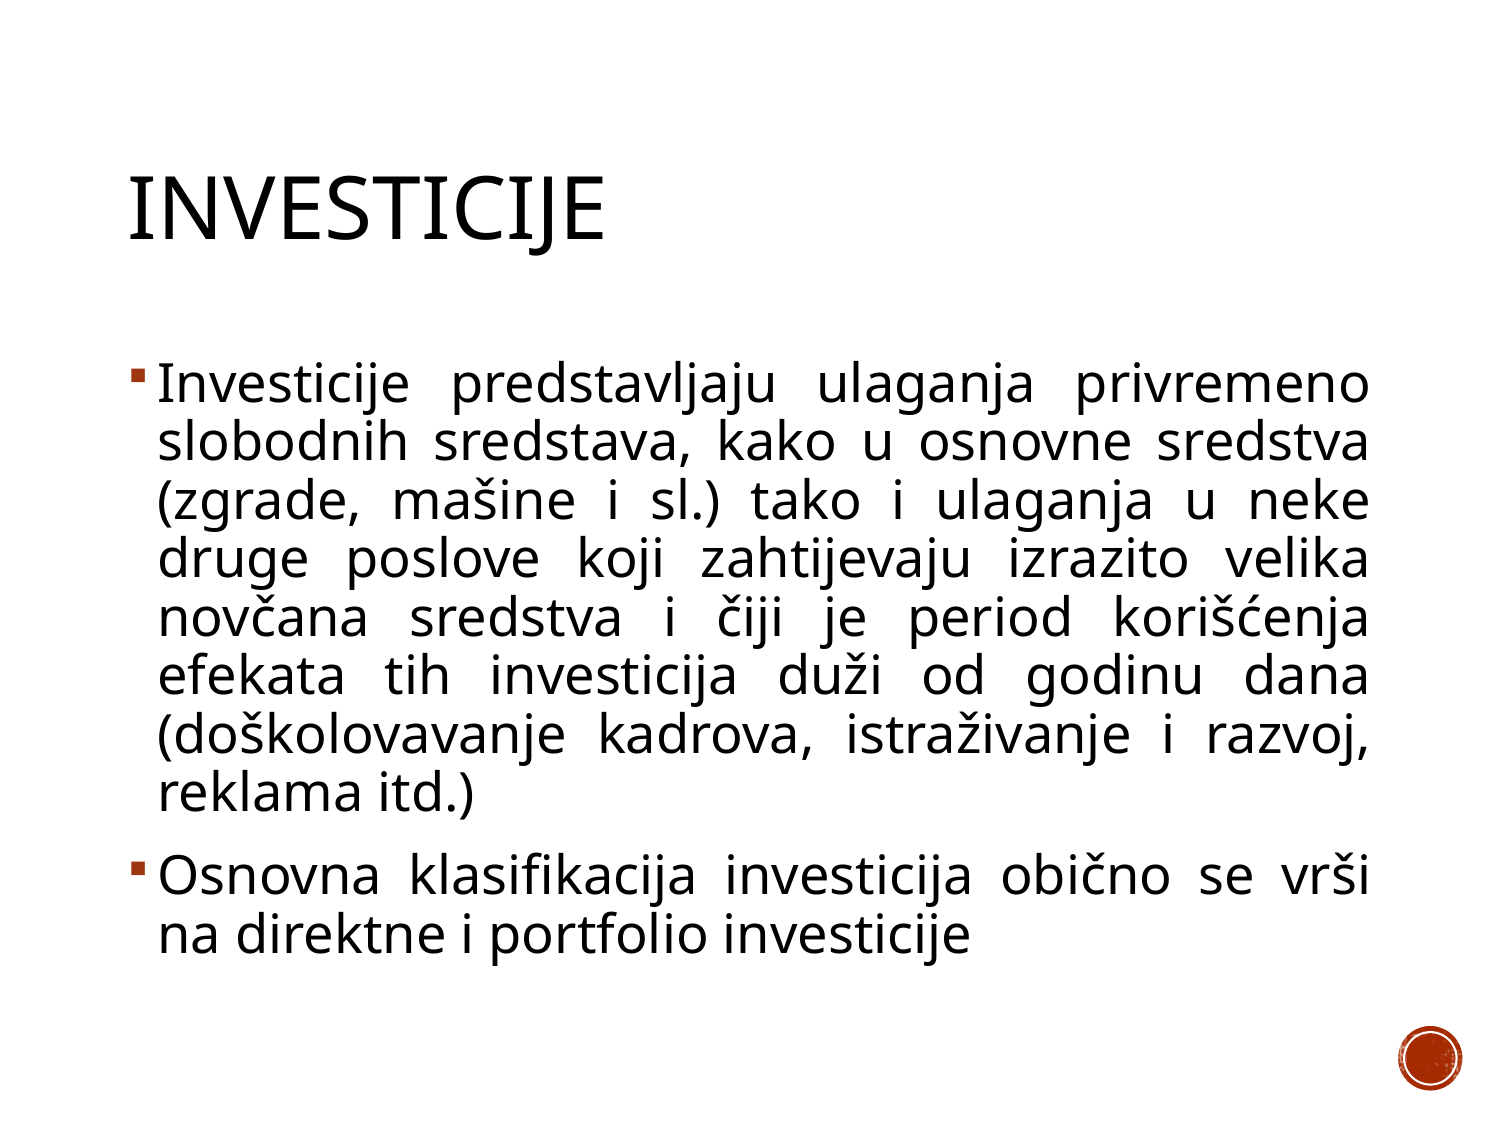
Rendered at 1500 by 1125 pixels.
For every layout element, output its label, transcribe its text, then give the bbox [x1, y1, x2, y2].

list Investicije predstavljaju ulaganja privremeno slobodnih sredstava, kako u osnovne sredstva (zgrade, mašine i sl.) tako i ulaganja u neke druge poslove koji zahtijevaju izrazito velika novčana sredstva i čiji je period korišćenja efekata tih investicija duži od godinu dana (doškolovavanje kadrova, istraživanje i razvoj, reklama itd.) Osnovna klasifikacija investicija obično se vrši na direktne i portfolio investicije [112, 348, 1388, 1013]
title Investicije [112, 79, 1388, 344]
